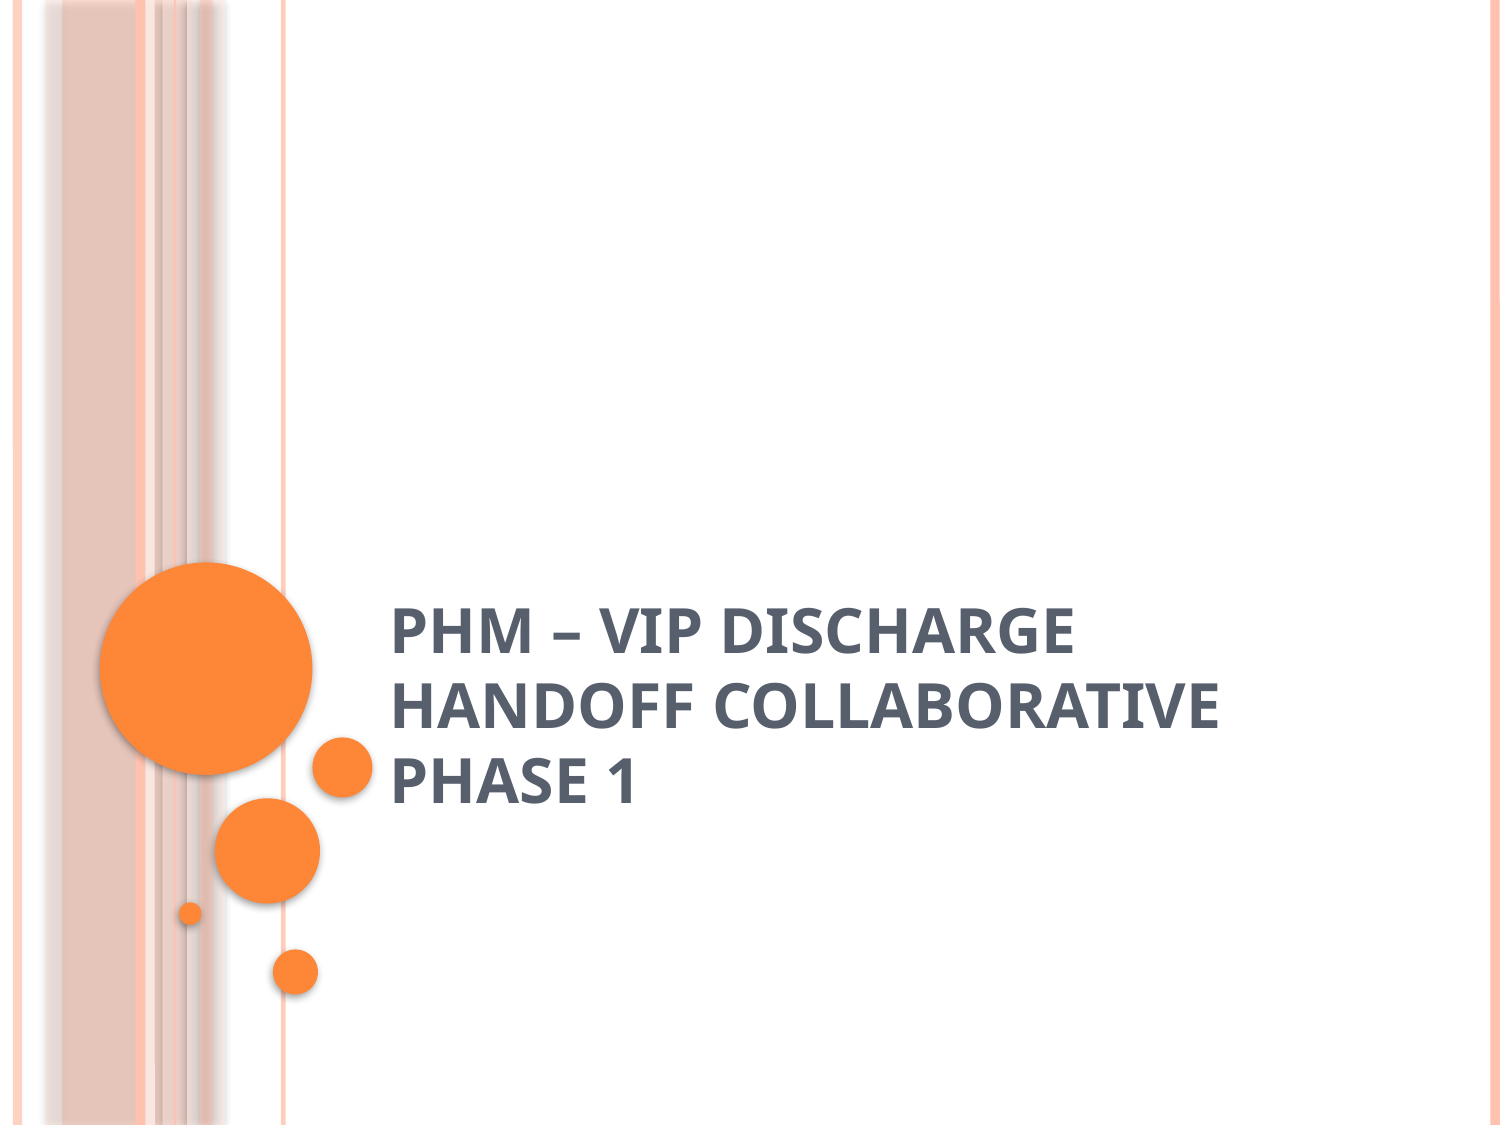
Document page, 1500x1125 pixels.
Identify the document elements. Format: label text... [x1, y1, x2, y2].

title PHM – VIP Discharge Handoff Collaborative Phase 1 [375, 512, 1388, 824]
